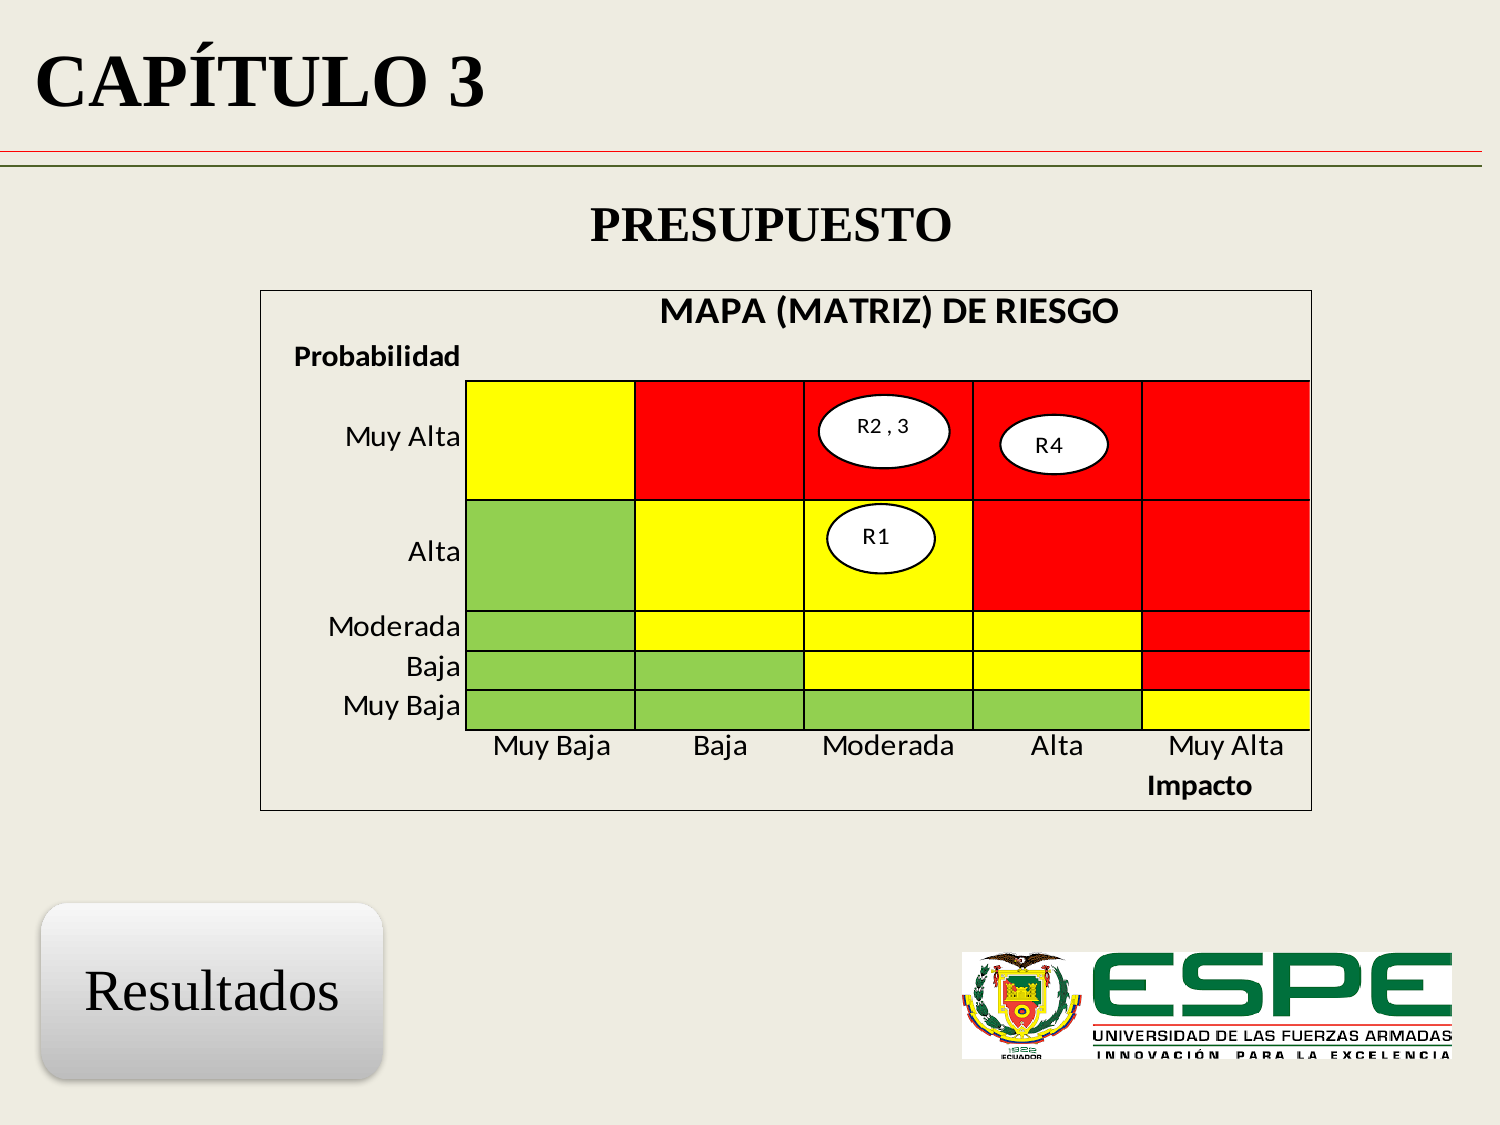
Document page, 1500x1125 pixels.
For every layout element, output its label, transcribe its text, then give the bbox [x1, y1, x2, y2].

text_box Resultados [41, 903, 384, 1080]
picture [260, 290, 1312, 811]
text_box PRESUPUESTO [242, 184, 1303, 260]
text_box CAPÍTULO 3 [19, 23, 502, 129]
picture [962, 951, 1452, 1059]
